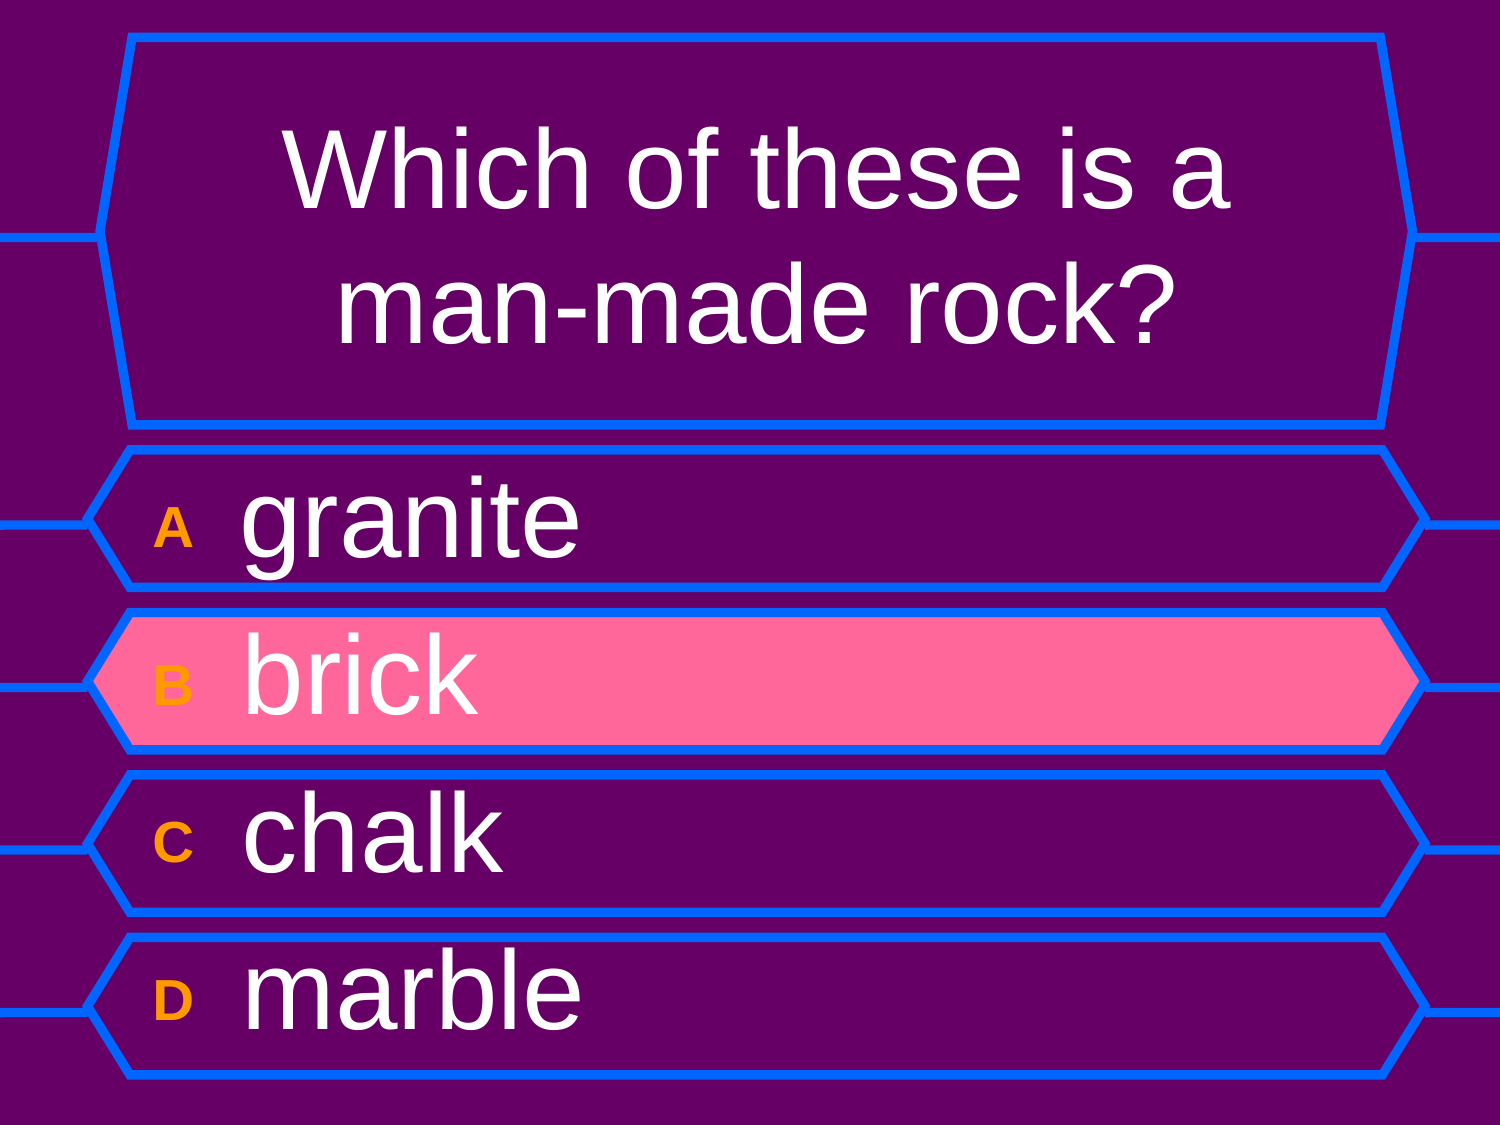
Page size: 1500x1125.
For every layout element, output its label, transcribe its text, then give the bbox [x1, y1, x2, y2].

text_box [87, 937, 137, 1075]
text_box [1388, 621, 1425, 741]
text_box [87, 449, 137, 588]
text_box [127, 37, 1385, 62]
text_box [1388, 946, 1425, 1066]
text_box [99, 80, 125, 383]
text_box [1388, 783, 1425, 904]
text_box [87, 774, 137, 913]
list A granite B brick C chalk D marble [137, 437, 1388, 1088]
text_box [87, 612, 137, 750]
text_box [127, 400, 1385, 425]
text_box [1388, 83, 1413, 379]
title Which of these is a man-made rock? [125, 62, 1388, 400]
text_box [1388, 458, 1425, 579]
